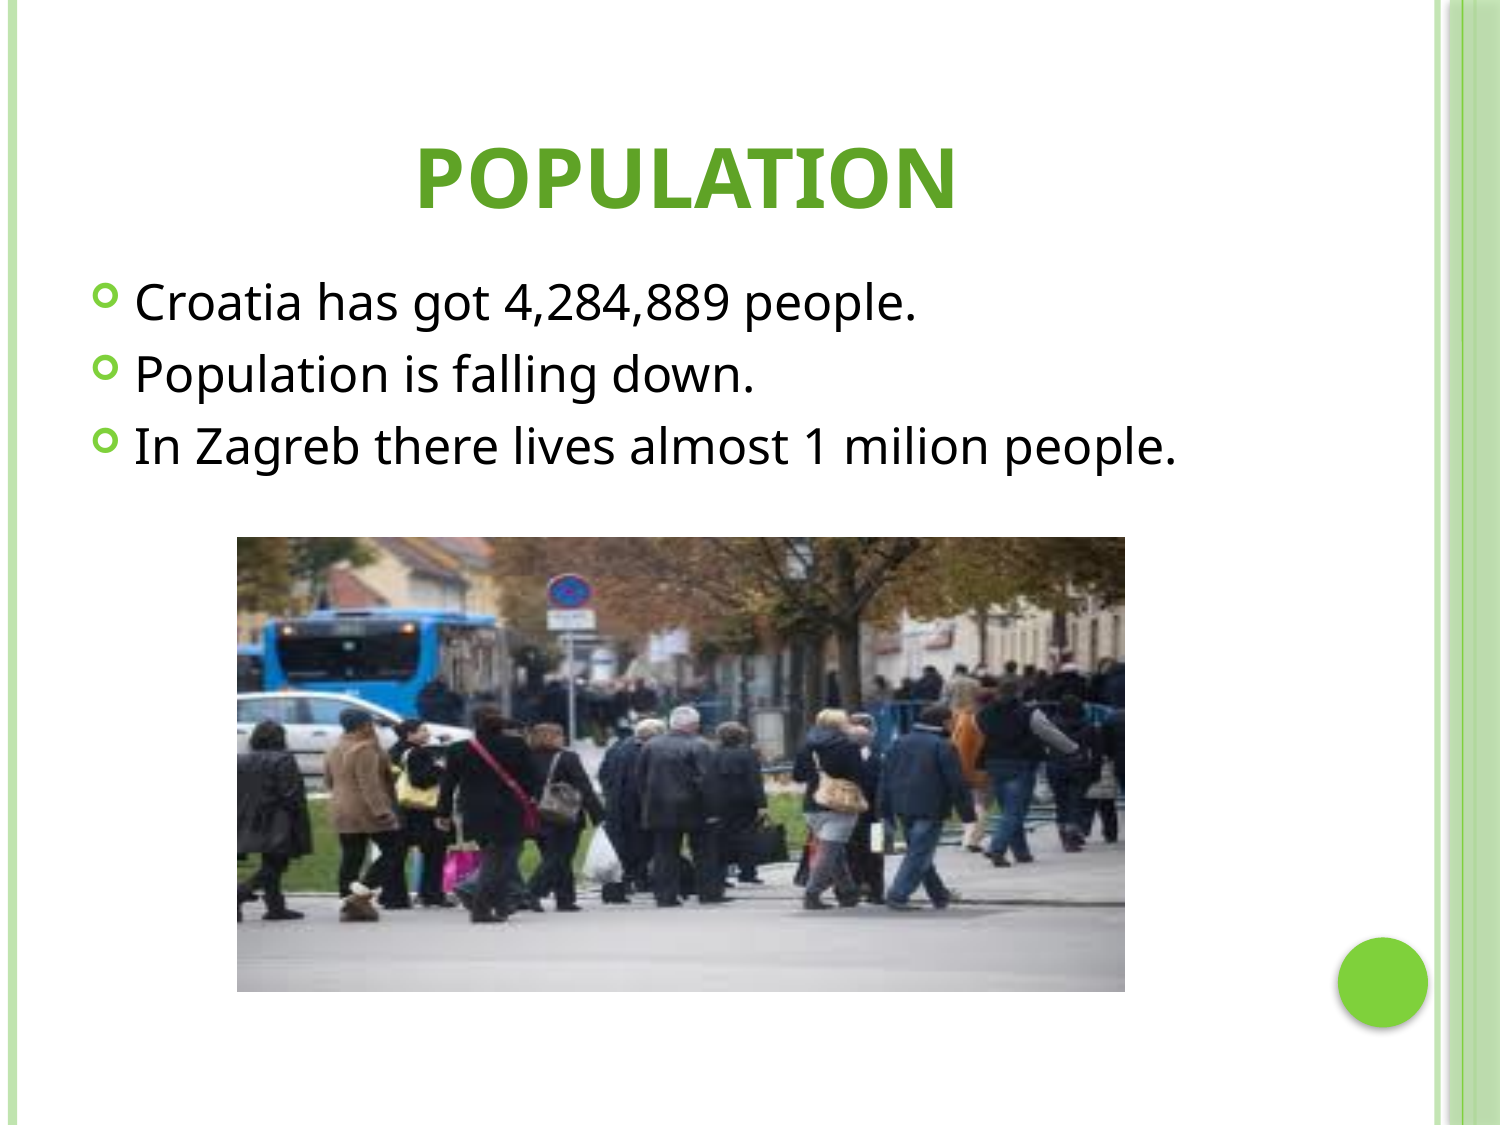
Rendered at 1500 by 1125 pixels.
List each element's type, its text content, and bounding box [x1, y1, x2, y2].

title Population [75, 45, 1300, 233]
list Croatia has got 4,284,889 people. Population is falling down. In Zagreb there lives almost 1 milion people. [75, 262, 1300, 1062]
picture [236, 536, 1126, 993]
